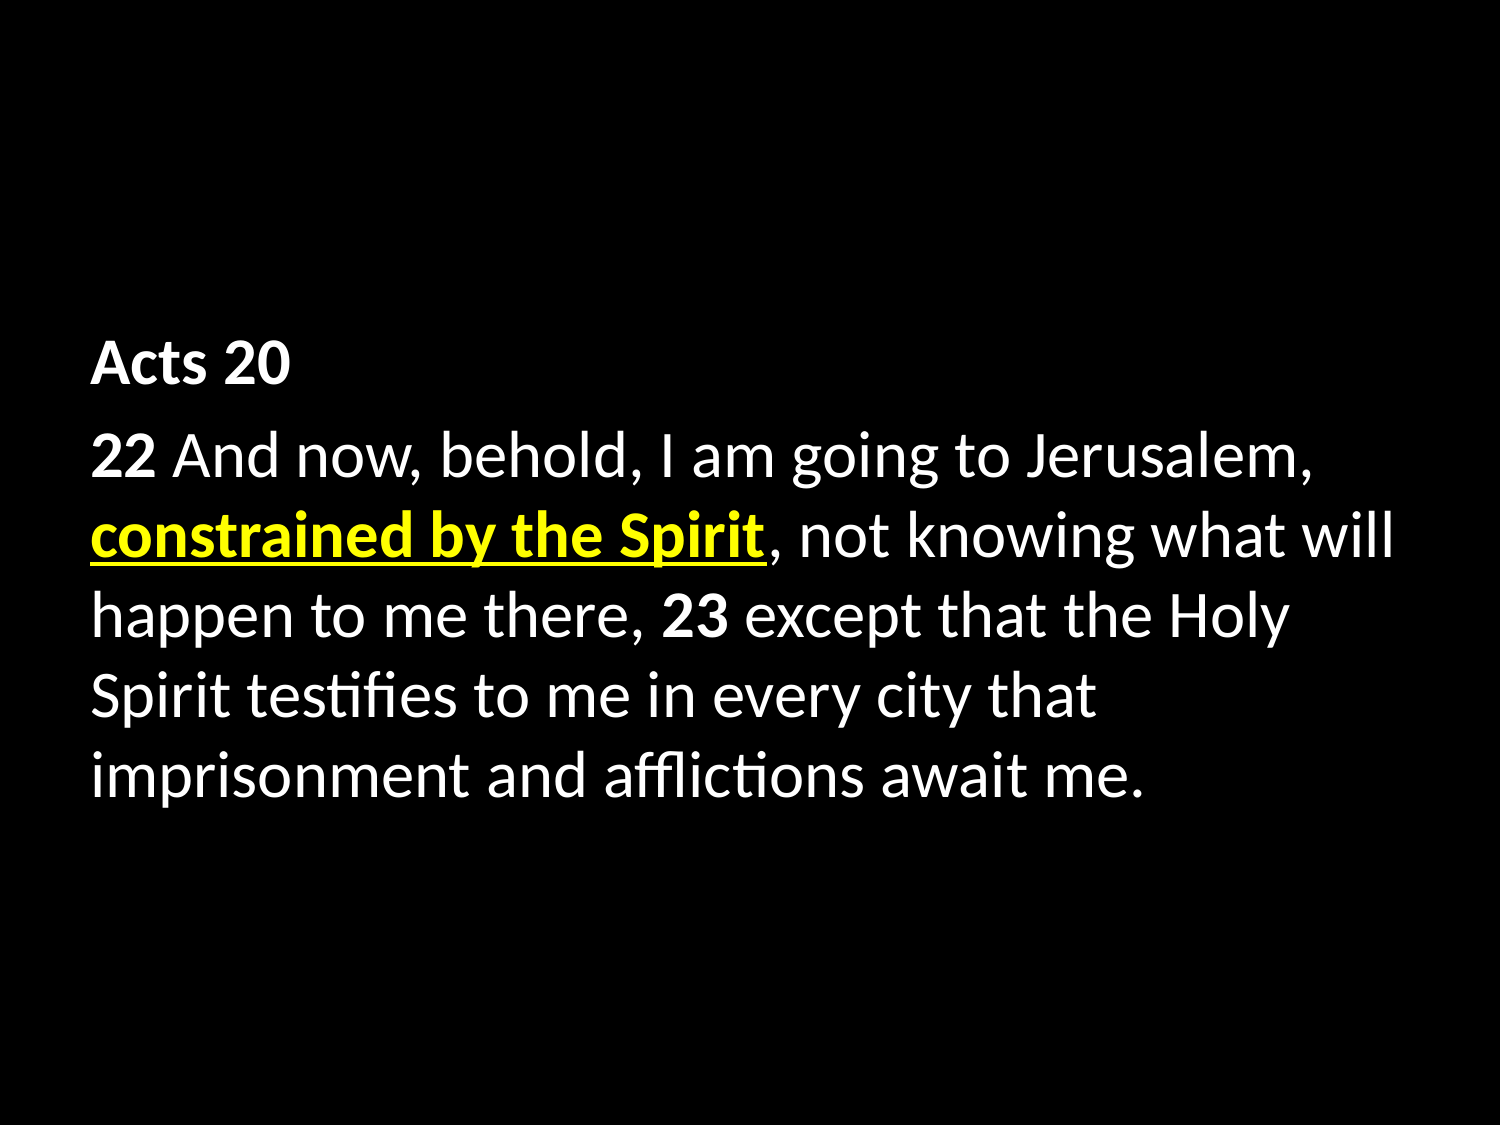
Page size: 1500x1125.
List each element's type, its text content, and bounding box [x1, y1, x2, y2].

list Acts 20 22 And now, behold, I am going to Jerusalem, constrained by the Spirit, not knowing what will happen to me there, 23 except that the Holy Spirit testifies to me in every city that imprisonment and afflictions await me. [75, 95, 1425, 1034]
